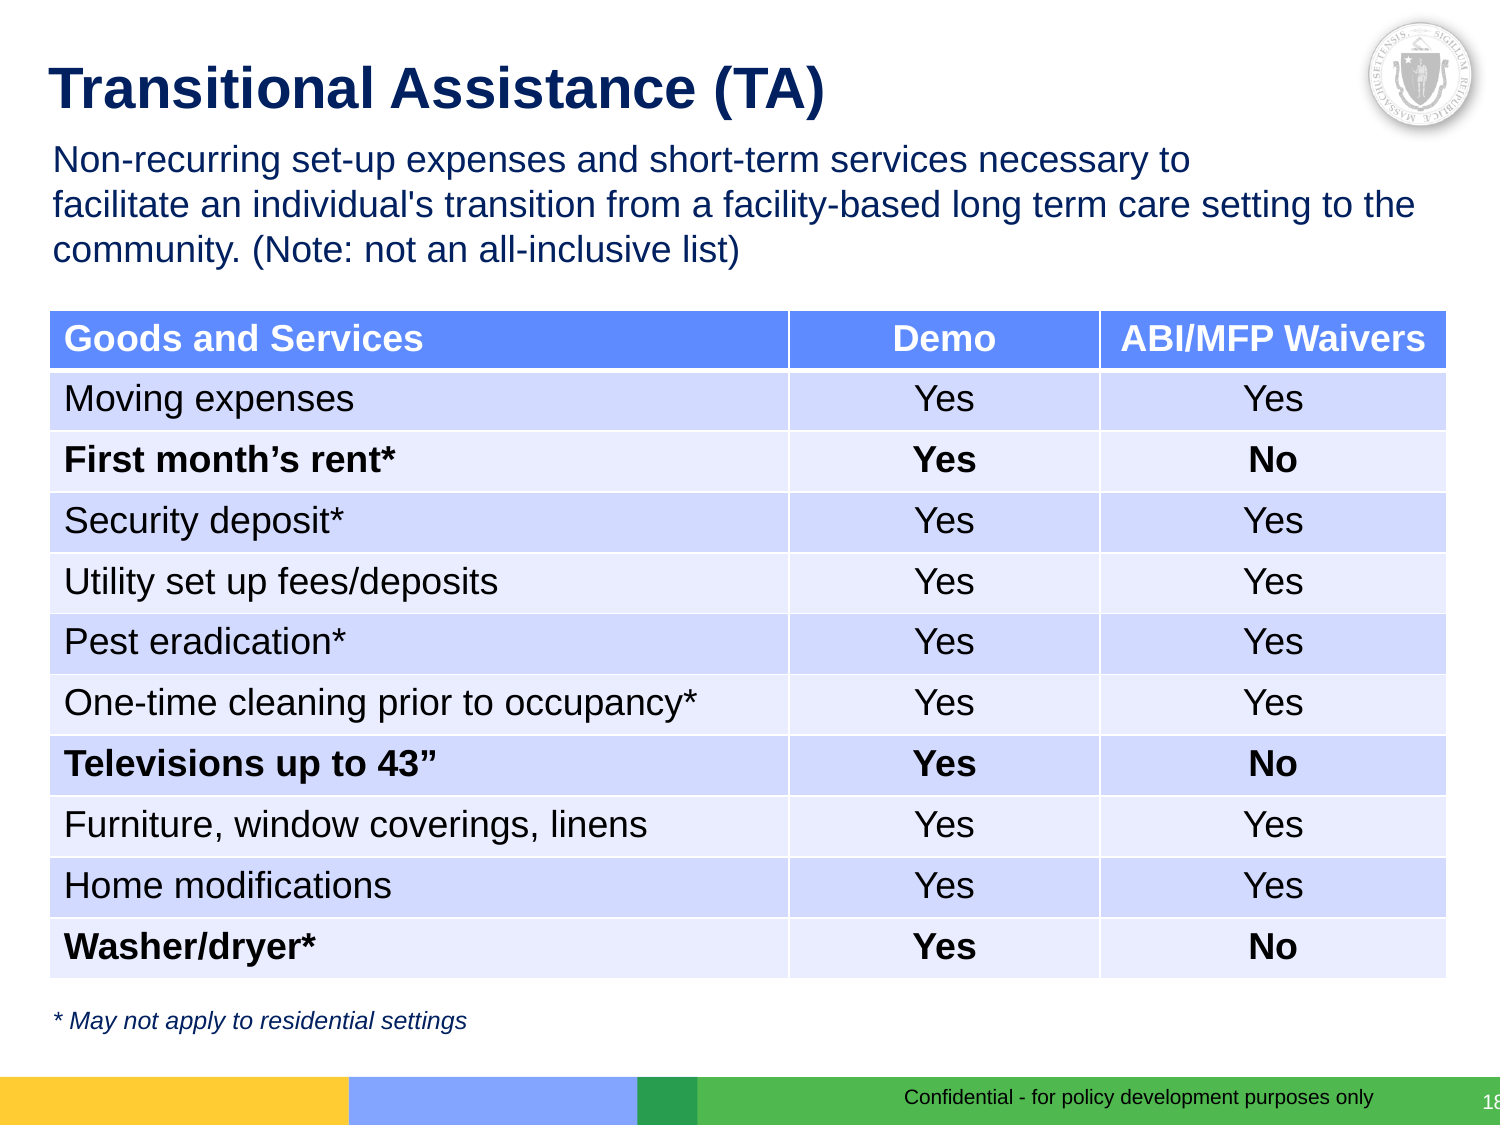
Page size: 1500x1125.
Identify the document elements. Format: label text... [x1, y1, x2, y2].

table_cell No [1101, 736, 1446, 795]
table_cell First month’s rent* [50, 432, 788, 491]
table_cell Furniture, window coverings, linens [50, 797, 788, 856]
table_cell Yes [790, 797, 1099, 856]
table_cell Yes [1101, 858, 1446, 917]
table_cell Yes [790, 614, 1099, 674]
text_box Non-recurring set-up expenses and short-term services necessary to facilitate an individual's transition from a facility-based long term care setting to the community. (Note: not an all-inclusive list) * May not apply to residential settings [37, 127, 1437, 1043]
table_cell Yes [790, 493, 1099, 552]
table_cell Yes [790, 858, 1099, 917]
table_cell Yes [1101, 797, 1446, 856]
table_cell Washer/dryer* [50, 919, 788, 978]
text_box [37, 161, 1484, 1125]
table_cell Pest eradication* [50, 614, 788, 674]
table_cell Yes [1101, 373, 1446, 430]
title Transitional Assistance (TA) [48, 50, 1331, 121]
table_cell Yes [1101, 493, 1446, 552]
table_cell Yes [1101, 675, 1446, 734]
table_cell Security deposit* [50, 493, 788, 552]
table_cell Moving expenses [50, 373, 788, 430]
table_cell No [1101, 919, 1446, 978]
table_header Goods and Services [50, 311, 788, 368]
table_cell Yes [1101, 614, 1446, 674]
table_cell No [1101, 432, 1446, 491]
table_cell Home modifications [50, 858, 788, 917]
table_cell Yes [790, 919, 1099, 978]
table_cell Yes [790, 554, 1099, 613]
table_cell Yes [1101, 554, 1446, 613]
table_header Demo [790, 311, 1099, 368]
table_cell Yes [790, 373, 1099, 430]
table_cell Televisions up to 43” [50, 736, 788, 795]
table_cell Yes [790, 736, 1099, 795]
table_cell Yes [790, 675, 1099, 734]
table_cell One-time cleaning prior to occupancy* [50, 675, 788, 734]
table_header ABI/MFP Waivers [1101, 311, 1446, 368]
table_cell Yes [790, 432, 1099, 491]
table_cell Utility set up fees/deposits [50, 554, 788, 613]
